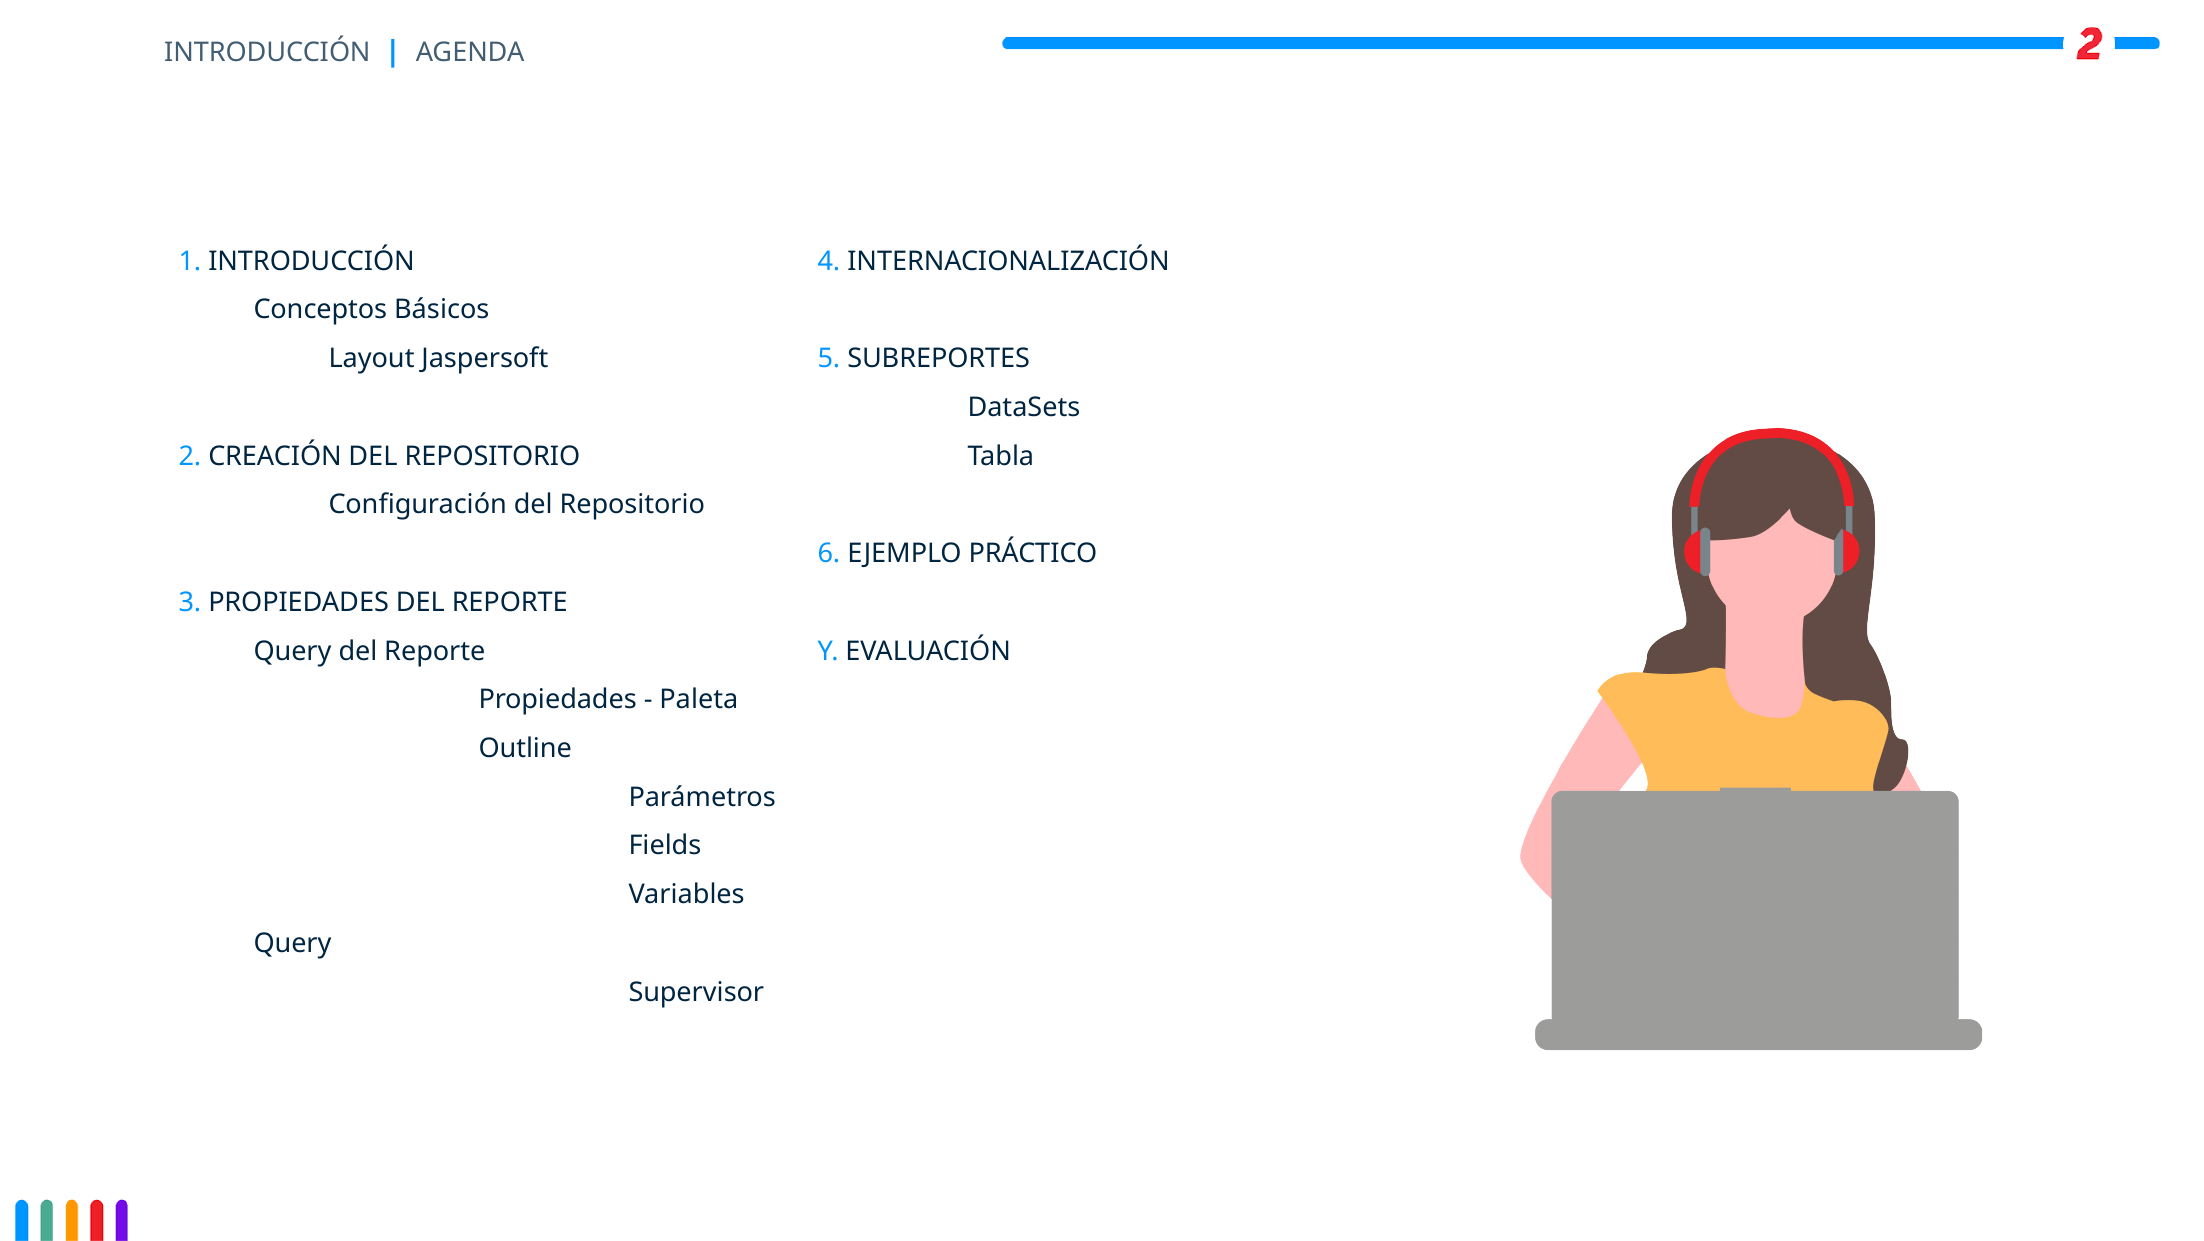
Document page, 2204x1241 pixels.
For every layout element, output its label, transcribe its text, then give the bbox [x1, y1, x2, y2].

text_box 4. INTERNACIONALIZACIÓN 5. SUBREPORTES DataSets Tabla 6. EJEMPLO PRÁCTICO Y. EVALUACIÓN [800, 218, 1461, 846]
title INTRODUCCIÓN | AGENDA [142, 14, 1007, 86]
text_box 1. INTRODUCCIÓN Conceptos Básicos Layout Jaspersoft 2. CREACIÓN DEL REPOSITORIO Configuración del Repositorio 3. PROPIEDADES DEL REPORTE Query del Reporte Propiedades - Paleta Outline Parámetros Fields Variables Query Supervisor [161, 218, 800, 846]
picture [0, 0, 2204, 1241]
